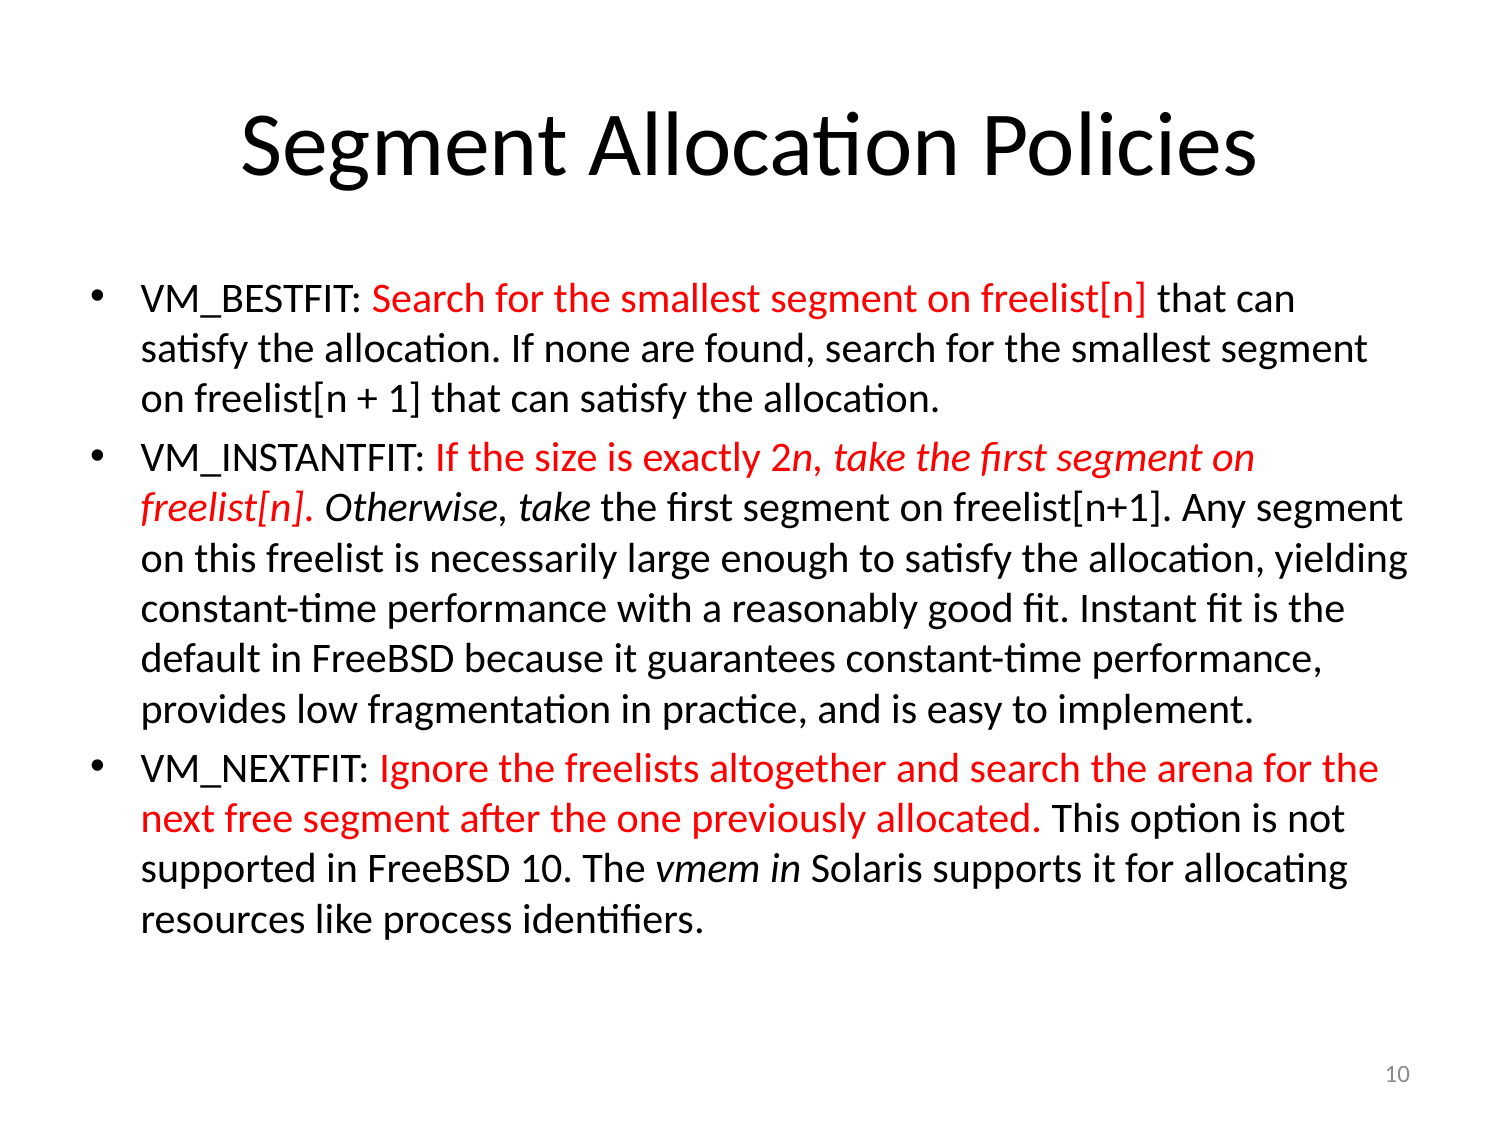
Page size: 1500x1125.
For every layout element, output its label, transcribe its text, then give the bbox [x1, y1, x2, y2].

slide_number 10 [1074, 1042, 1425, 1103]
title Segment Allocation Policies [75, 45, 1425, 233]
list VM_BESTFIT: Search for the smallest segment on freelist[n] that can satisfy the allocation. If none are found, search for the smallest segment on freelist[n + 1] that can satisfy the allocation. VM_INSTANTFIT: If the size is exactly 2n, take the first segment on freelist[n]. Otherwise, take the first segment on freelist[n+1]. Any segment on this freelist is necessarily large enough to satisfy the allocation, yielding constant-time performance with a reasonably good fit. Instant fit is the default in FreeBSD because it guarantees constant-time performance, provides low fragmentation in practice, and is easy to implement. VM_NEXTFIT: Ignore the freelists altogether and search the arena for the next free segment after the one previously allocated. This option is not supported in FreeBSD 10. The vmem in Solaris supports it for allocating resources like process identifiers. [75, 262, 1425, 1005]
